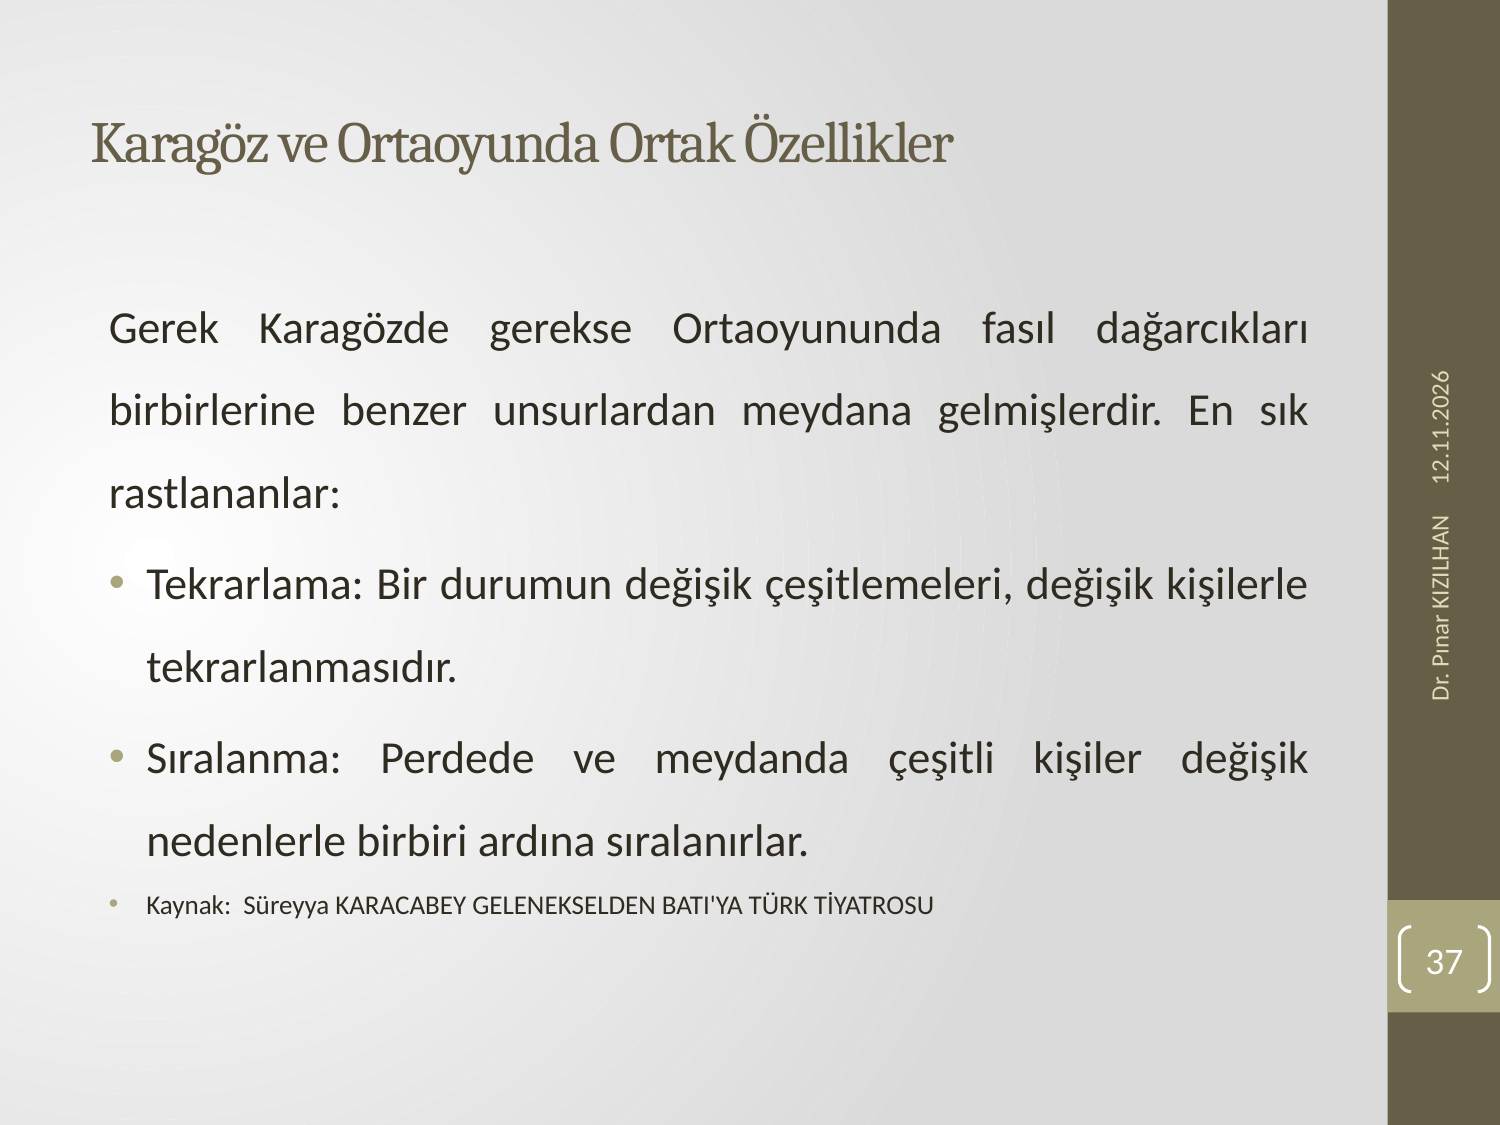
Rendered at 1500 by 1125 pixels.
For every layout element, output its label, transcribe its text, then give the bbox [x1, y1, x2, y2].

list Gerek Karagözde gerekse Ortaoyununda fasıl dağarcıkları birbirlerine benzer unsurlardan meydana gelmişlerdir. En sık rastlananlar: Tekrarlama: Bir durumun değişik çeşitlemeleri, değişik kişilerle tekrarlanmasıdır. Sıralanma: Perdede ve meydanda çeşitli kişiler değişik nedenlerle birbiri ardına sıralanırlar. Kaynak: Süreyya KARACABEY GELENEKSELDEN BATI'YA TÜRK TİYATROSU [75, 262, 1325, 1050]
slide_number 37 [1397, 925, 1492, 994]
footer Dr. Pınar KIZILHAN [1408, 500, 1469, 889]
title Karagöz ve Ortaoyunda Ortak Özellikler [75, 45, 1325, 233]
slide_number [1408, 100, 1469, 500]
